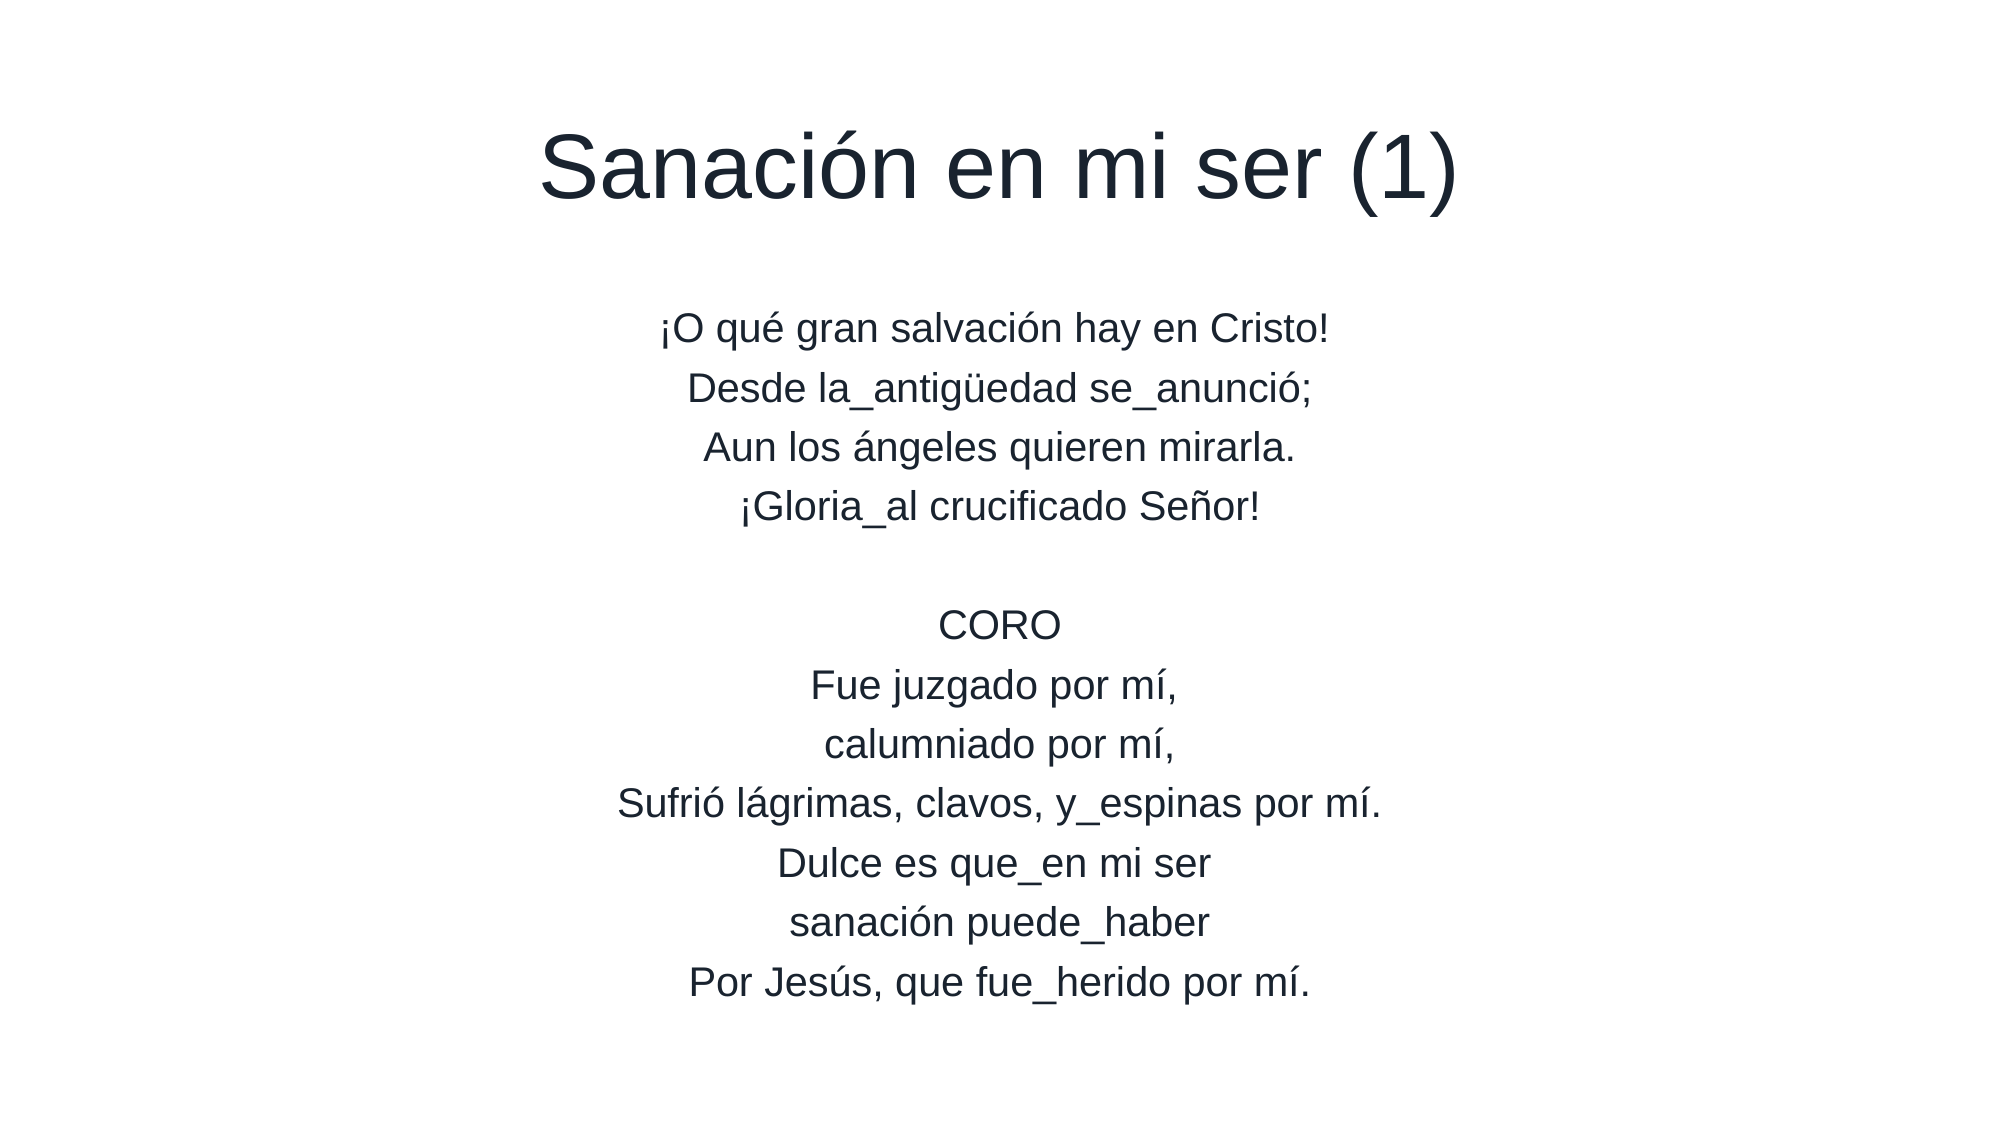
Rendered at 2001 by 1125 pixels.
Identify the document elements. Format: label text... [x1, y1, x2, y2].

title Sanación en mi ser (1) [137, 59, 1863, 278]
list ¡O qué gran salvación hay en Cristo! Desde la_antigüedad se_anunció; Aun los ángeles quieren mirarla. ¡Gloria_al crucificado Señor! CORO Fue juzgado por mí, calumniado por mí, Sufrió lágrimas, clavos, y_espinas por mí. Dulce es que_en mi ser sanación puede_haber Por Jesús, que fue_herido por mí. [137, 299, 1863, 1014]
